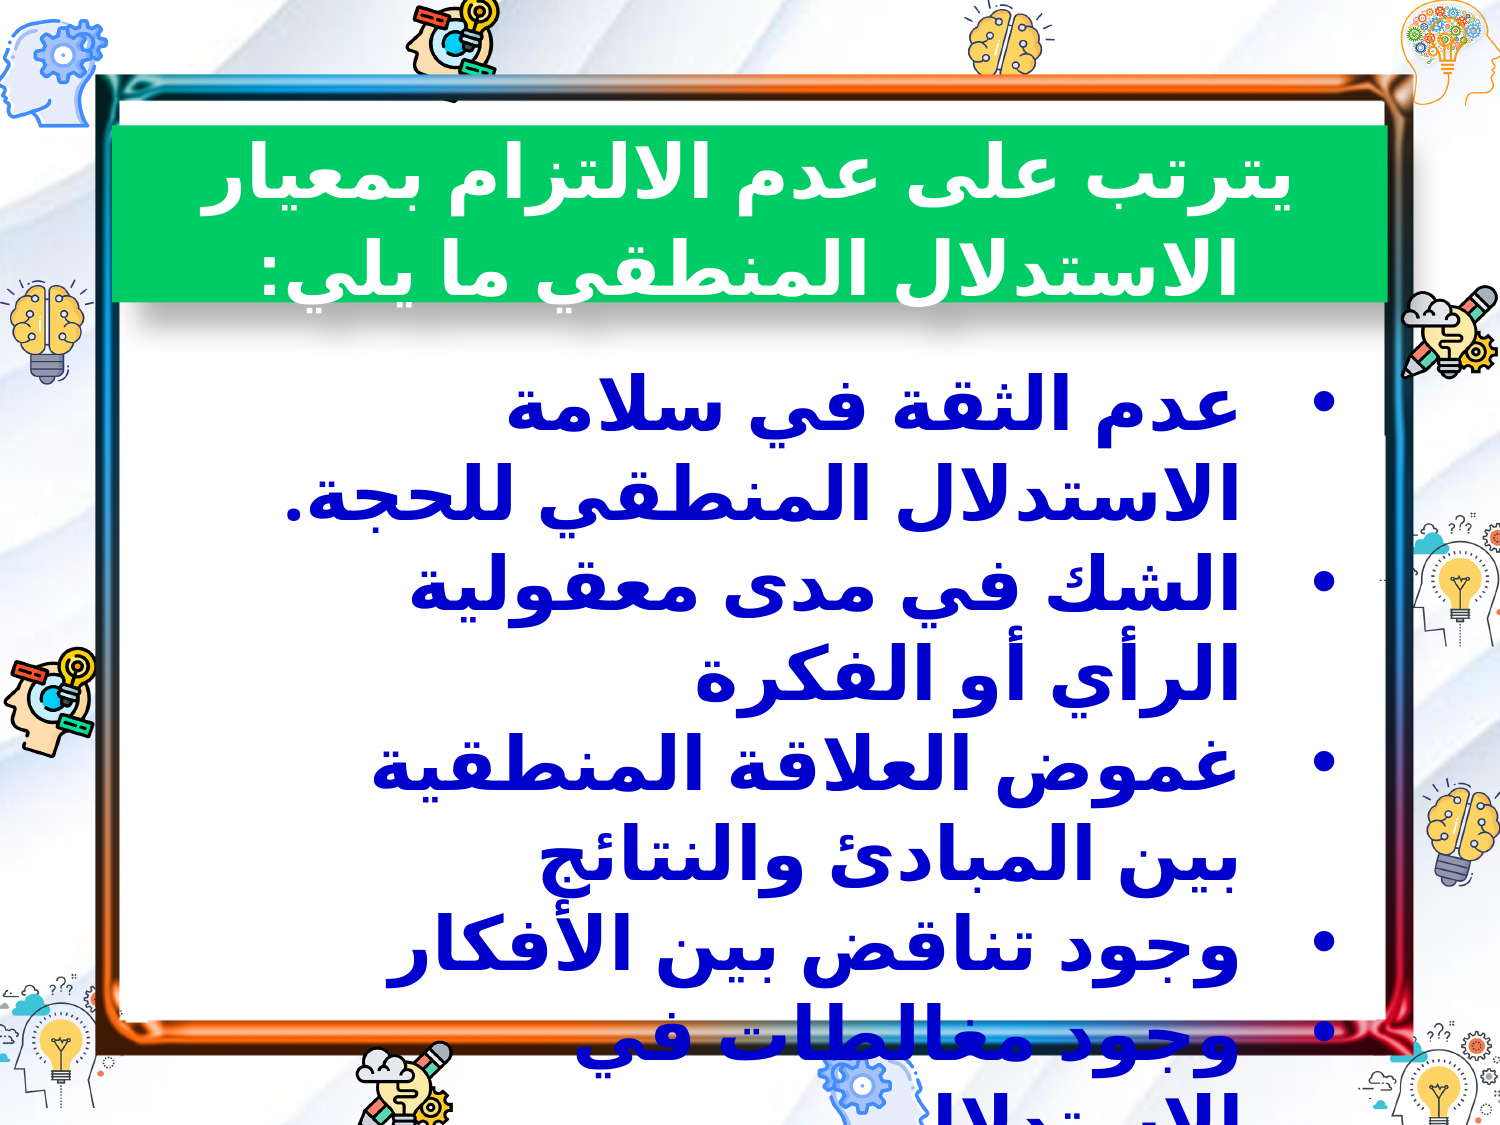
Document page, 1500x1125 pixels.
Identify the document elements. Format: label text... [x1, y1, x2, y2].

text_box عدم الثقة في سلامة الاستدلال المنطقي للحجة. الشك في مدى معقولية الرأي أو الفكرة غموض العلاقة المنطقية بين المبادئ والنتائج وجود تناقض بين الأفكار وجود مغالطات في الاستدلال [218, 348, 1353, 1125]
picture [0, 0, 1500, 1125]
text_box يترتب على عدم الالتزام بمعيار الاستدلال المنطقي ما يلي: [110, 123, 1390, 305]
